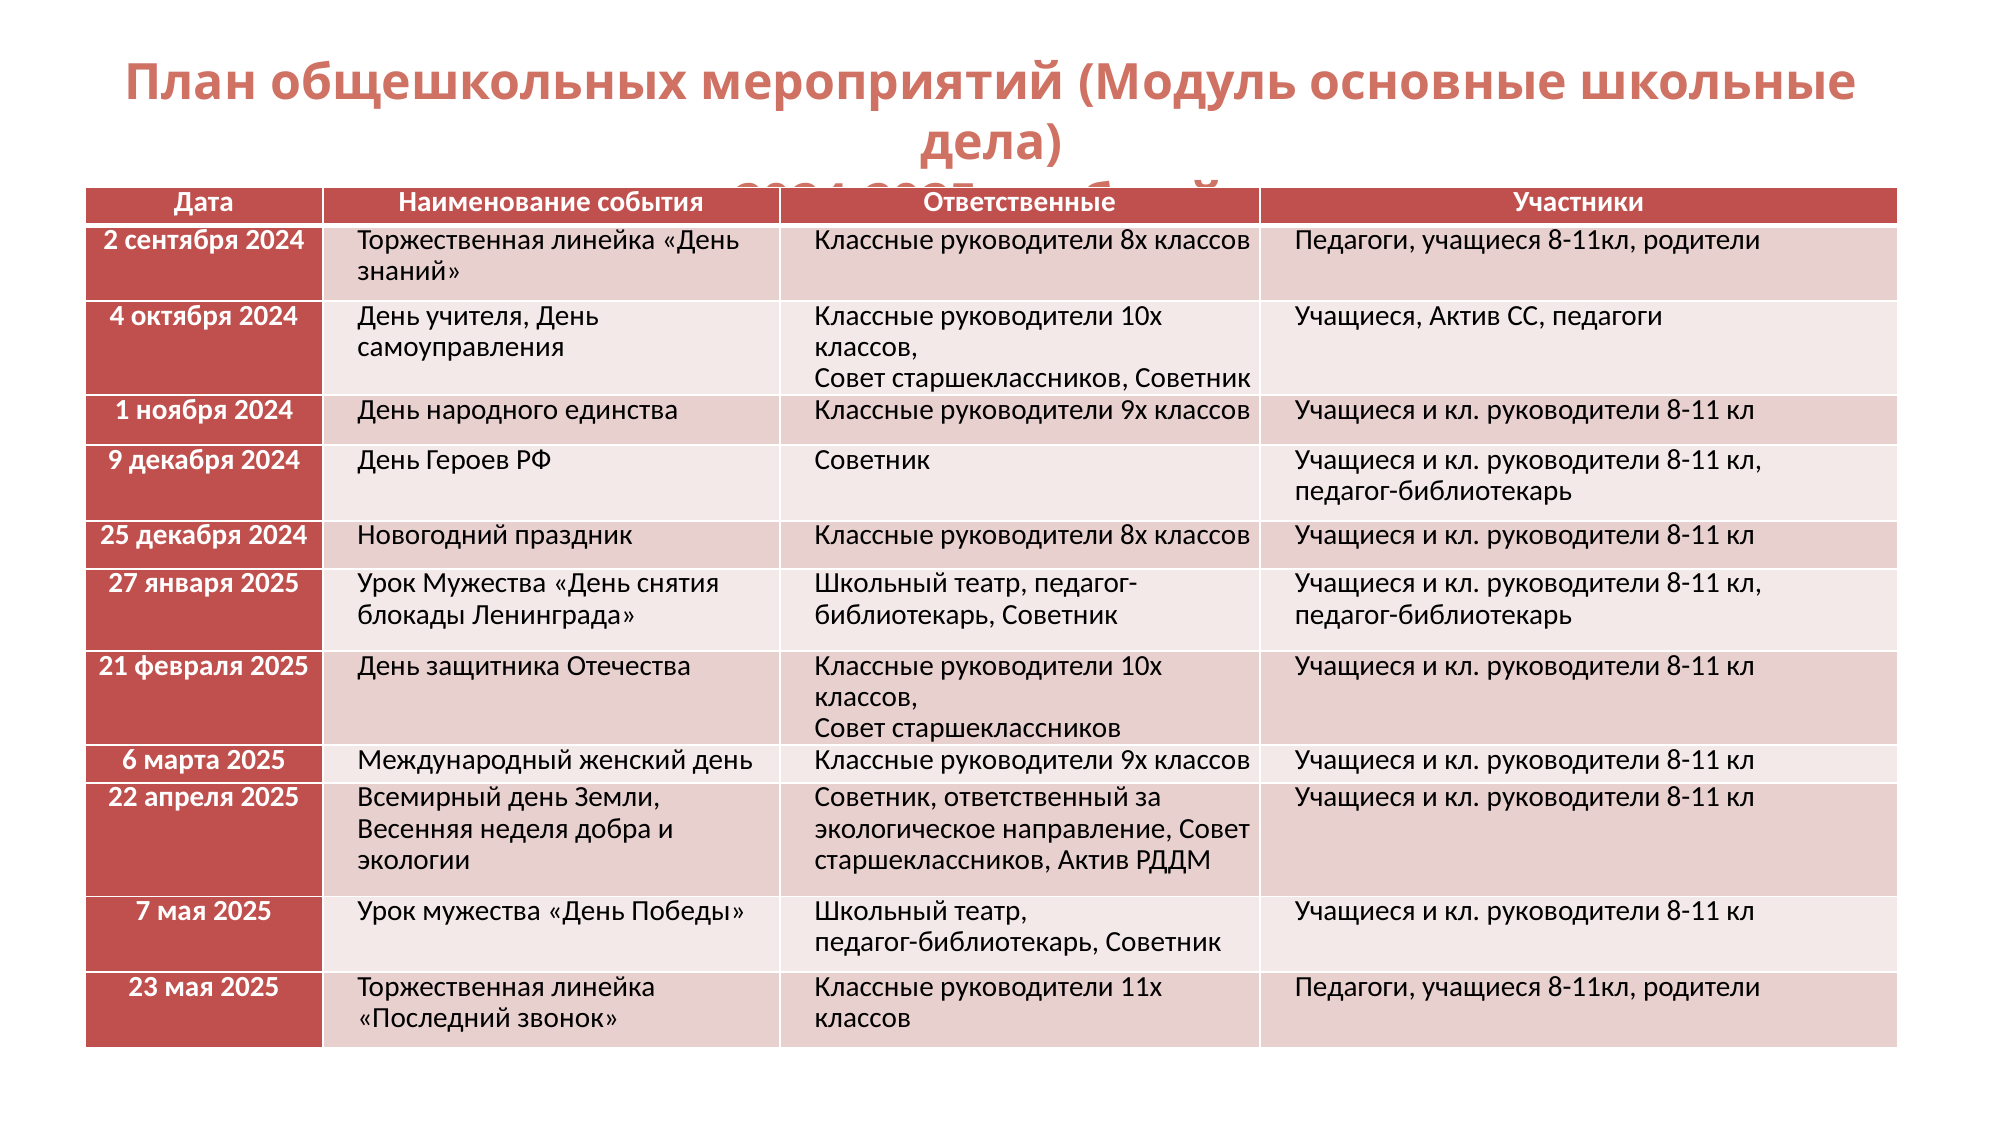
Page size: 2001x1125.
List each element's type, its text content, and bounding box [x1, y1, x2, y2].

table_cell Торжественная линейка «День знаний» [324, 228, 779, 300]
table_cell 1 ноября 2024 [86, 396, 322, 444]
table_cell Советник [781, 446, 1259, 520]
table_cell 2 сентября 2024 [86, 228, 322, 300]
table_cell Классные руководители 8х классов [781, 522, 1259, 568]
table_cell Учащиеся и кл. руководители 8-11 кл [1261, 897, 1897, 971]
table_cell 23 мая 2025 [86, 973, 322, 1047]
table_cell Классные руководители 11х классов [781, 973, 1259, 1047]
table_cell 27 января 2025 [86, 570, 322, 650]
table_cell 6 марта 2025 [86, 746, 322, 782]
table_cell Классные руководители 10х классов, Совет старшеклассников [781, 652, 1259, 744]
table_cell Советник, ответственный за экологическое направление, Совет старшеклассников, Актив РДДМ [781, 784, 1259, 896]
table_cell Классные руководители 8х классов [781, 228, 1259, 300]
table_cell Учащиеся и кл. руководители 8-11 кл [1261, 652, 1897, 744]
table_cell 4 октября 2024 [86, 302, 322, 394]
table_cell Классные руководители 9х классов [781, 746, 1259, 782]
table_header Наименование события [324, 188, 779, 223]
table_cell 7 мая 2025 [86, 897, 322, 971]
table_cell Учащиеся и кл. руководители 8-11 кл, педагог-библиотекарь [1261, 446, 1897, 520]
table_cell Классные руководители 10х классов, Совет старшеклассников, Советник [781, 302, 1259, 394]
table_header Дата [86, 188, 322, 223]
table_header Участники [1261, 188, 1897, 223]
table_cell День народного единства [324, 396, 779, 444]
table_cell Всемирный день Земли, Весенняя неделя добра и экологии [324, 784, 779, 896]
table_header Ответственные [781, 188, 1259, 223]
table_cell Международный женский день [324, 746, 779, 782]
table_cell Учащиеся и кл. руководители 8-11 кл [1261, 784, 1897, 896]
table_cell День Героев РФ [324, 446, 779, 520]
table_cell Педагоги, учащиеся 8-11кл, родители [1261, 973, 1897, 1047]
table_cell Учащиеся, Актив СС, педагоги [1261, 302, 1897, 394]
table_cell Педагоги, учащиеся 8-11кл, родители [1261, 228, 1897, 300]
table_cell День защитника Отечества [324, 652, 779, 744]
table_cell Учащиеся и кл. руководители 8-11 кл [1261, 522, 1897, 568]
table_cell День учителя, День самоуправления [324, 302, 779, 394]
table_cell 21 февраля 2025 [86, 652, 322, 744]
table_cell Учащиеся и кл. руководители 8-11 кл [1261, 746, 1897, 782]
table_cell 22 апреля 2025 [86, 784, 322, 896]
table_cell Торжественная линейка «Последний звонок» [324, 973, 779, 1047]
table_cell 9 декабря 2024 [86, 446, 322, 520]
table_cell Новогодний праздник [324, 522, 779, 568]
table_cell Урок Мужества «День снятия блокады Ленинграда» [324, 570, 779, 650]
table_cell 25 декабря 2024 [86, 522, 322, 568]
table_cell Учащиеся и кл. руководители 8-11 кл [1261, 396, 1897, 444]
table_cell Классные руководители 9х классов [781, 396, 1259, 444]
table_cell Учащиеся и кл. руководители 8-11 кл, педагог-библиотекарь [1261, 570, 1897, 650]
table_cell Школьный театр, педагог-библиотекарь, Советник [781, 570, 1259, 650]
title План общешкольных мероприятий (Модуль основные школьные дела) на 2024-2025 учебный год [50, 50, 1933, 287]
table_cell Урок мужества «День Победы» [324, 897, 779, 971]
table_cell Школьный театр, педагог-библиотекарь, Советник [781, 897, 1259, 971]
